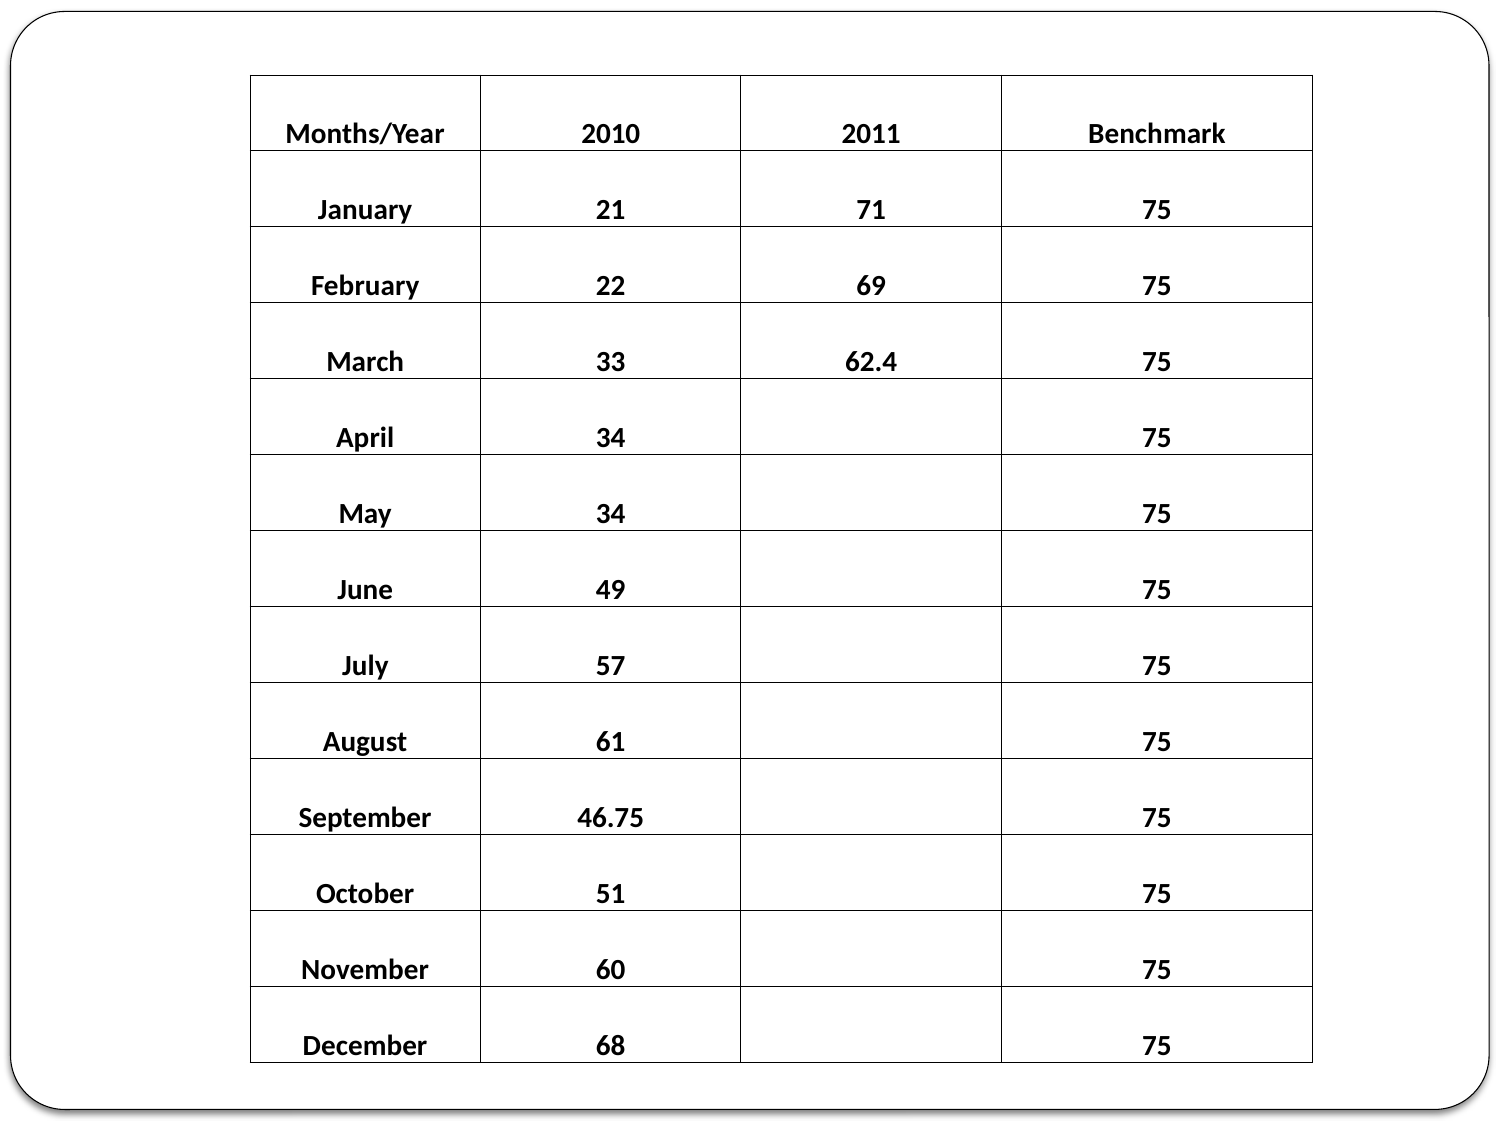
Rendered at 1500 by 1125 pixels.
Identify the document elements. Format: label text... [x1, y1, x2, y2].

table_cell 75 [1002, 835, 1312, 910]
table_cell 21 [481, 151, 740, 226]
table_cell November [251, 911, 480, 986]
table_cell April [251, 379, 480, 454]
table_cell 62.4 [741, 303, 1001, 378]
table_cell December [251, 987, 480, 1062]
table_header Months/Year [251, 76, 480, 150]
table_cell June [251, 531, 480, 606]
table_cell [741, 531, 1001, 606]
table_cell August [251, 683, 480, 758]
table_header 2010 [481, 76, 740, 150]
table_cell 51 [481, 835, 740, 910]
table_header 2011 [741, 76, 1001, 150]
table_cell [741, 835, 1001, 910]
table_cell 57 [481, 607, 740, 682]
table_cell [741, 911, 1001, 986]
table_cell 22 [481, 227, 740, 302]
table_cell [741, 607, 1001, 682]
table_cell 75 [1002, 531, 1312, 606]
table_cell 75 [1002, 911, 1312, 986]
table_cell [741, 759, 1001, 834]
table_cell 46.75 [481, 759, 740, 834]
table_header Benchmark [1002, 76, 1312, 150]
table_cell February [251, 227, 480, 302]
table_cell [741, 455, 1001, 530]
table_cell 75 [1002, 227, 1312, 302]
table_cell 68 [481, 987, 740, 1062]
table_cell 75 [1002, 607, 1312, 682]
table_cell 75 [1002, 379, 1312, 454]
table_cell 75 [1002, 683, 1312, 758]
table_cell 71 [741, 151, 1001, 226]
table_cell March [251, 303, 480, 378]
table_cell [741, 987, 1001, 1062]
table_cell 75 [1002, 455, 1312, 530]
table_cell September [251, 759, 480, 834]
table_cell 75 [1002, 987, 1312, 1062]
table_cell 33 [481, 303, 740, 378]
table_cell 75 [1002, 303, 1312, 378]
table_cell 69 [741, 227, 1001, 302]
table_cell 75 [1002, 759, 1312, 834]
table_cell [741, 379, 1001, 454]
table_cell January [251, 151, 480, 226]
table_cell 49 [481, 531, 740, 606]
table_cell [741, 683, 1001, 758]
table_cell July [251, 607, 480, 682]
table_cell 60 [481, 911, 740, 986]
table_cell 34 [481, 379, 740, 454]
table_cell 75 [1002, 151, 1312, 226]
table_cell May [251, 455, 480, 530]
table_cell 61 [481, 683, 740, 758]
table_cell October [251, 835, 480, 910]
table_cell 34 [481, 455, 740, 530]
